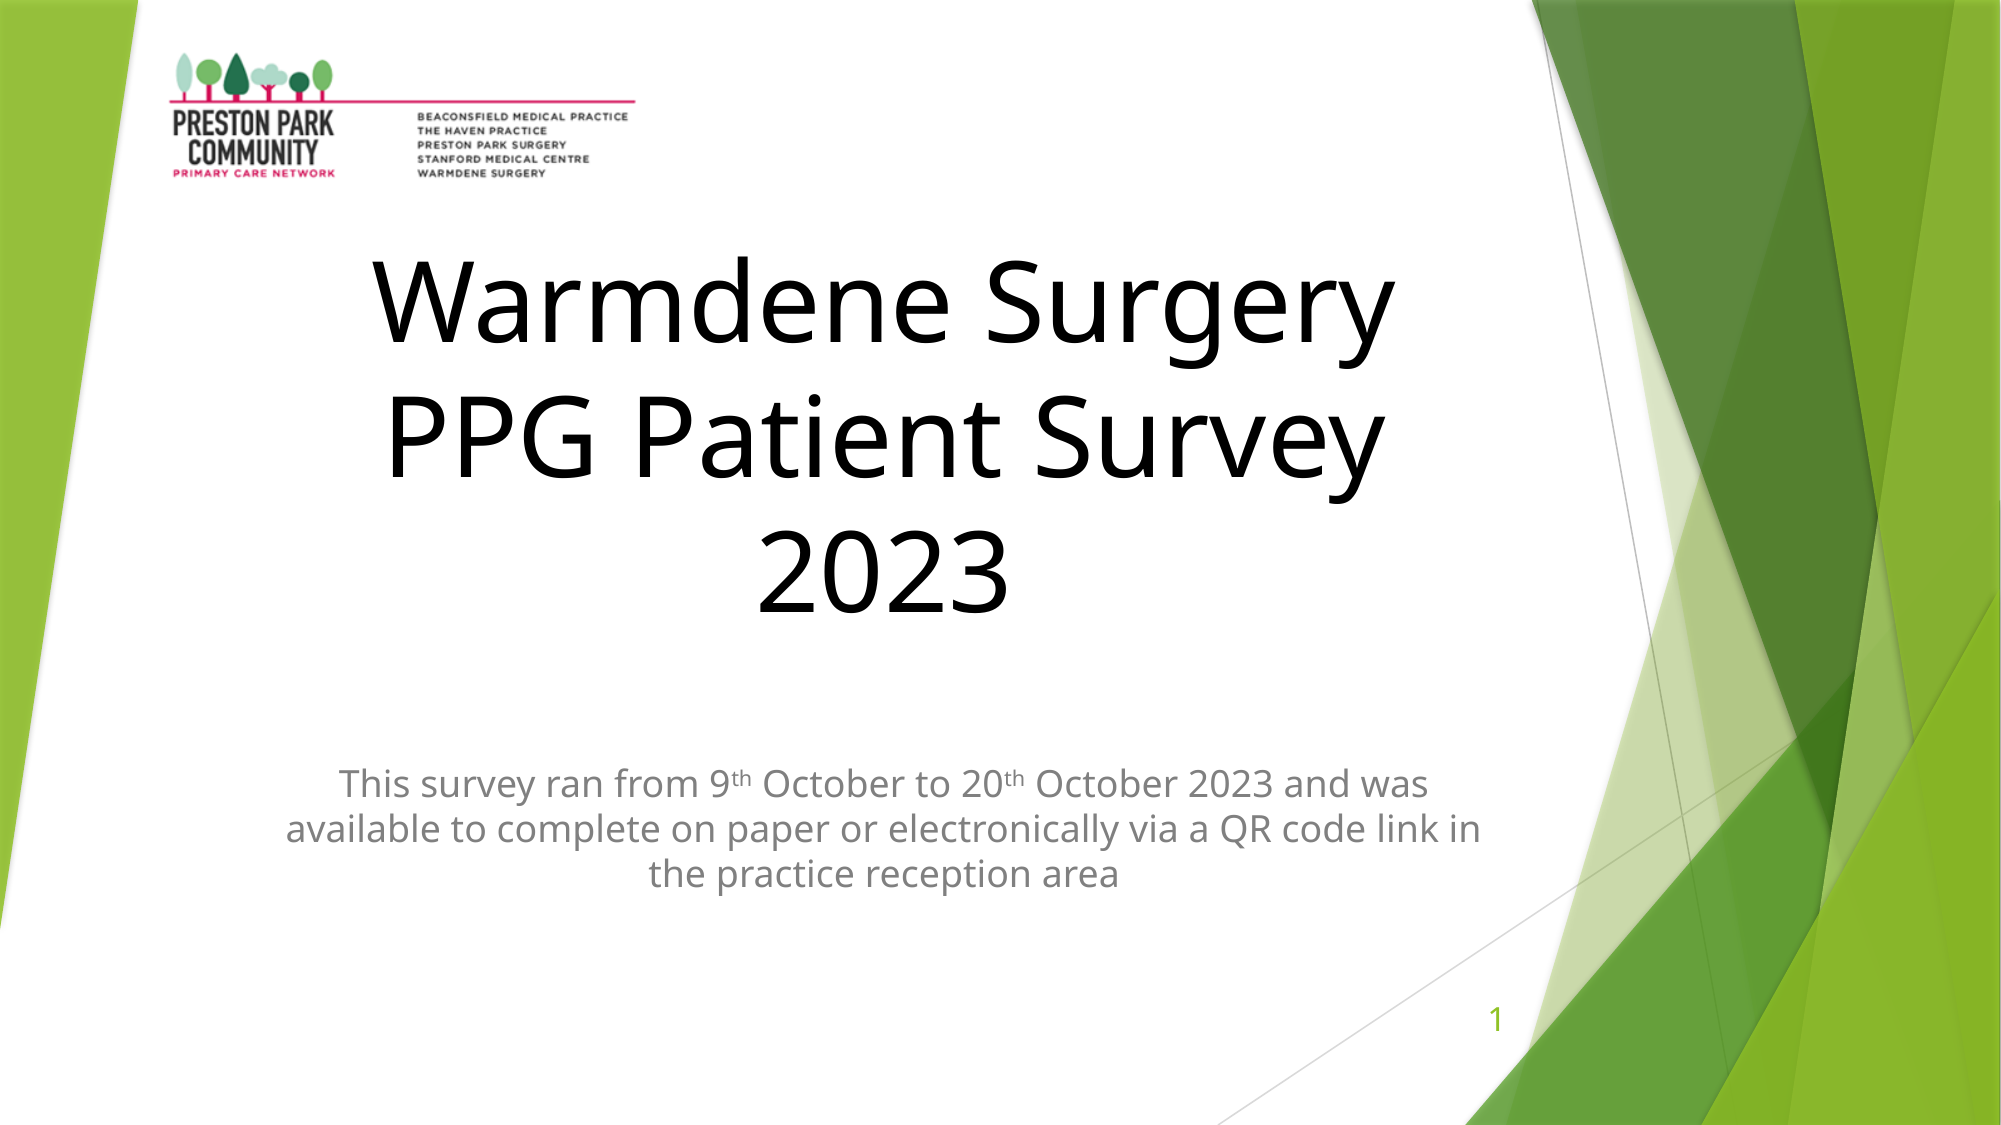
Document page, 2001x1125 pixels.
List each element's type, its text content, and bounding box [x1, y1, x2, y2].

title Warmdene Surgery PPG Patient Survey 2023 [247, 372, 1522, 643]
slide_number 1 [1409, 991, 1522, 1051]
subtitle This survey ran from 9th October to 20th October 2023 and was available to complete on paper or electronically via a QR code link in the practice reception area [247, 752, 1522, 933]
picture [159, 41, 647, 193]
